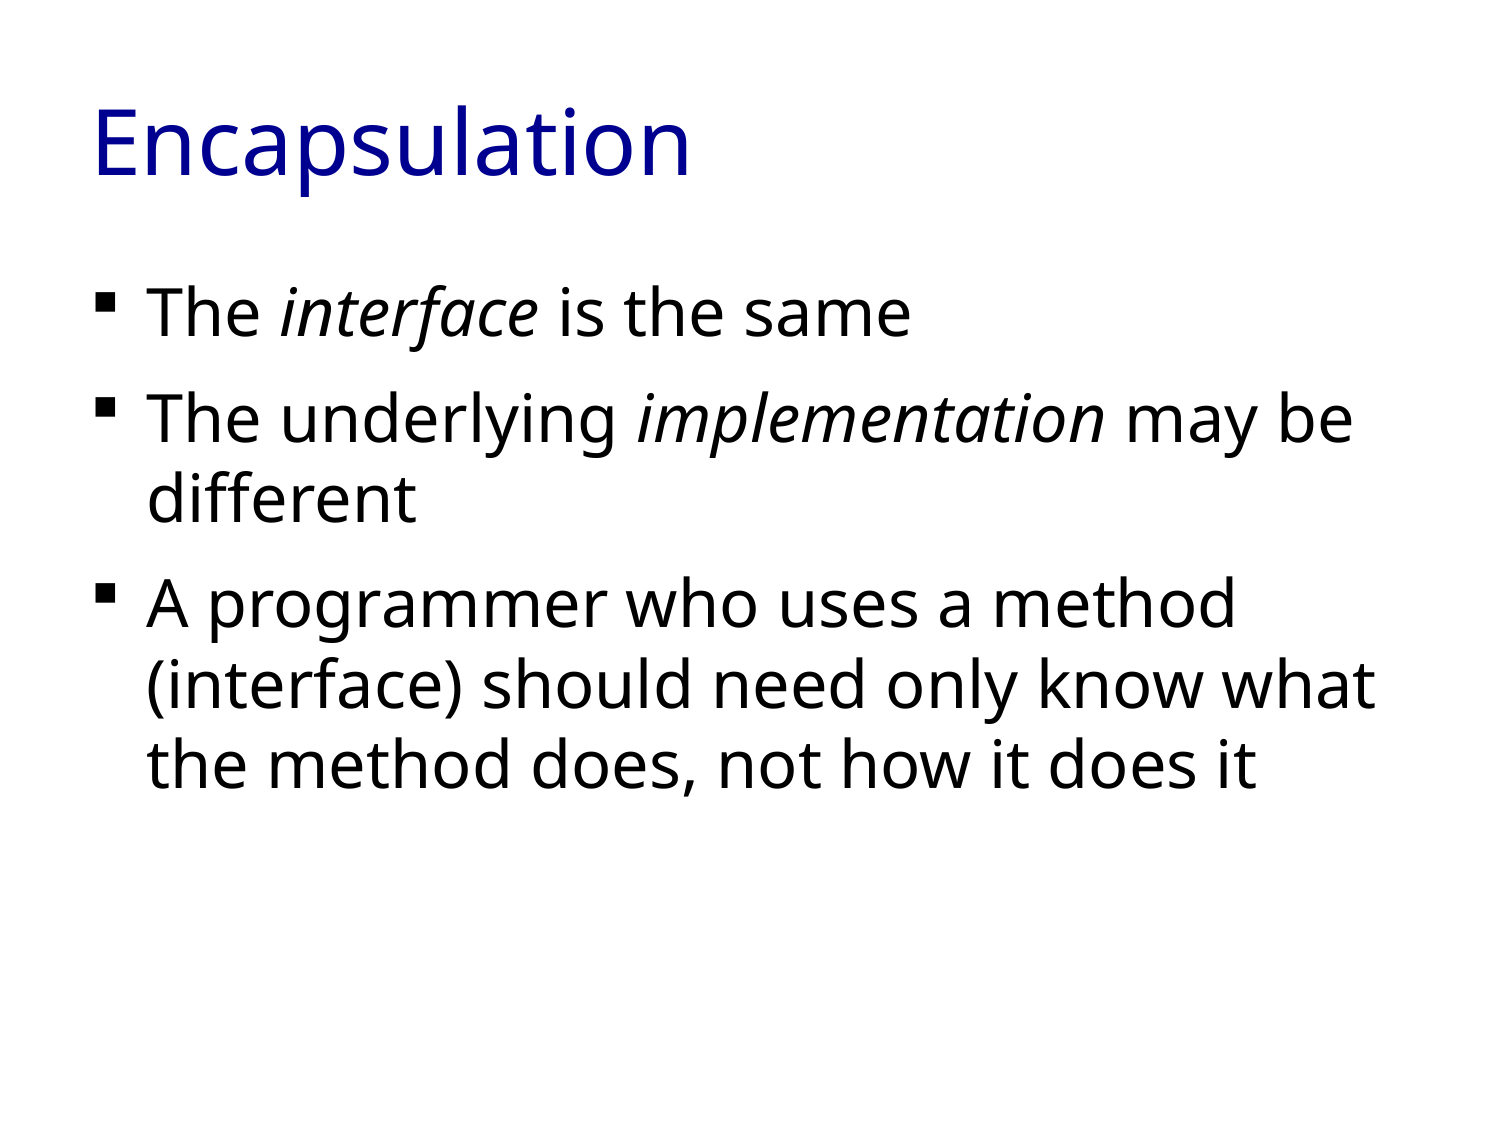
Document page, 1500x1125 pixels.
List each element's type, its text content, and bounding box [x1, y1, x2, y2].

list The interface is the same The underlying implementation may be different A programmer who uses a method (interface) should need only know what the method does, not how it does it [75, 262, 1425, 1005]
title Encapsulation [75, 45, 1425, 233]
